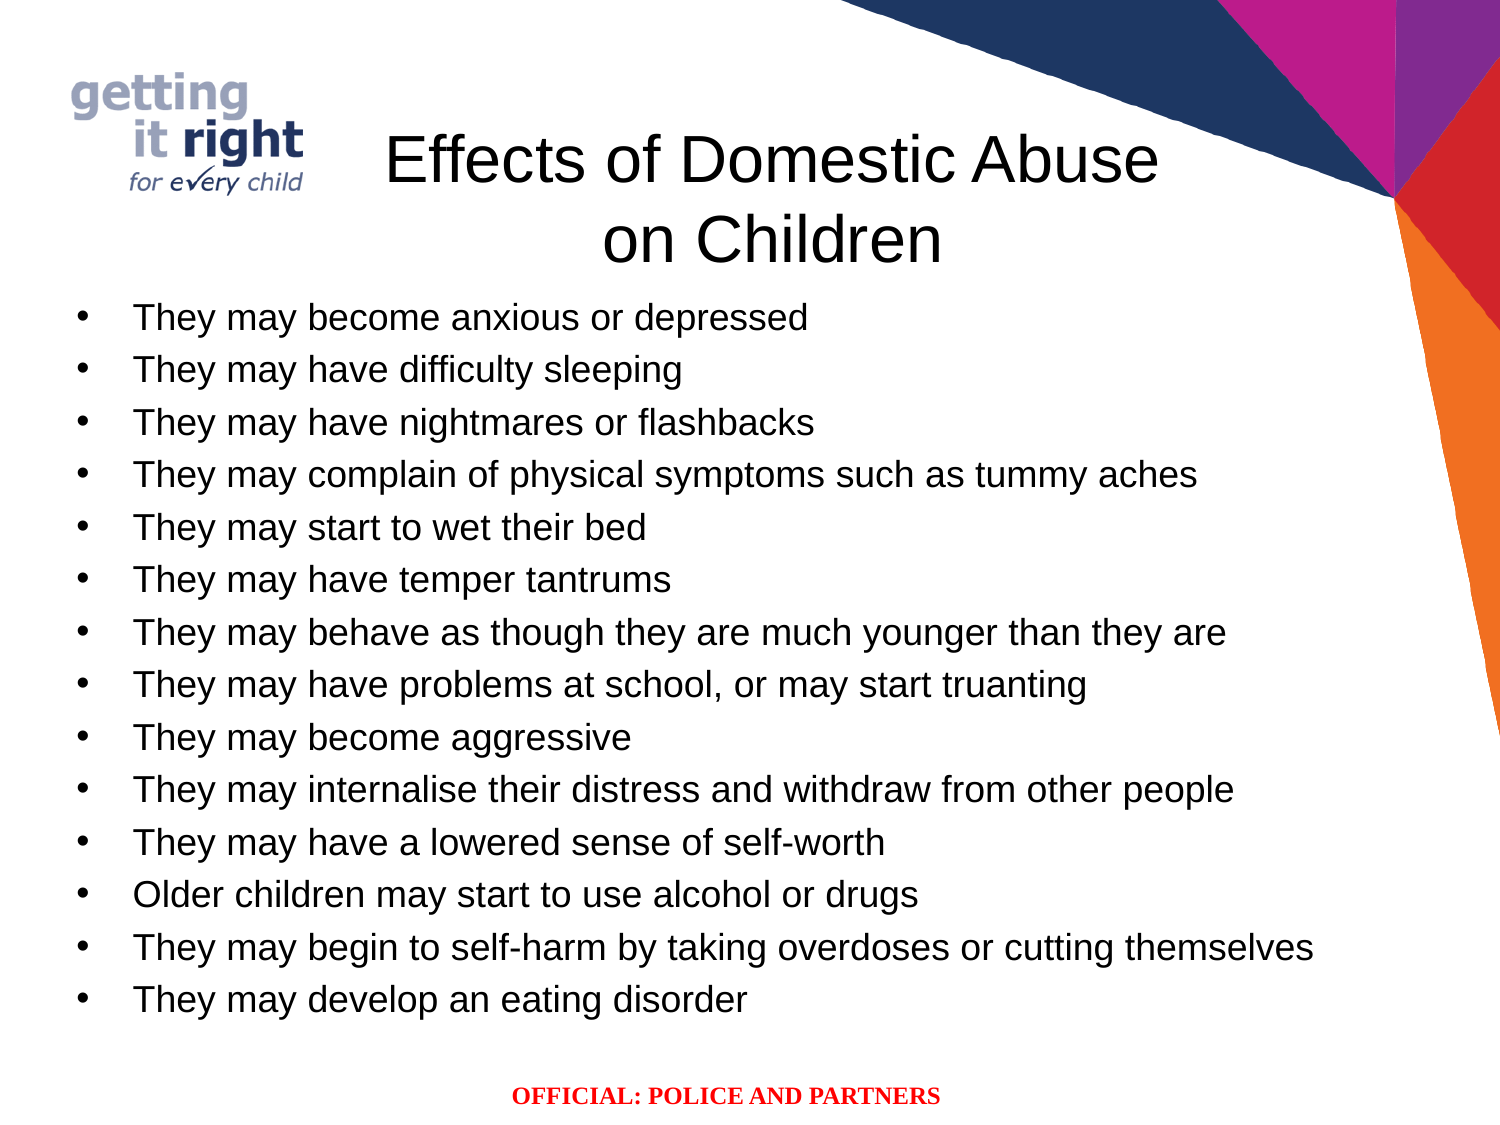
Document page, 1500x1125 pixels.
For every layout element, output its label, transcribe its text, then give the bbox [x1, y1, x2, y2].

list They may become anxious or depressed They may have difficulty sleeping They may have nightmares or flashbacks They may complain of physical symptoms such as tummy aches They may start to wet their bed They may have temper tantrums They may behave as though they are much younger than they are They may have problems at school, or may start truanting They may become aggressive They may internalise their distress and withdraw from other people They may have a lowered sense of self-worth Older children may start to use alcohol or drugs They may begin to self-harm by taking overdoses or cutting themselves They may develop an eating disorder [61, 285, 1348, 997]
title Effects of Domestic Abuse on Children [204, 108, 1360, 286]
picture [0, 0, 1500, 1125]
footer OFFICIAL: POLICE AND PARTNERS [496, 1042, 1004, 1125]
